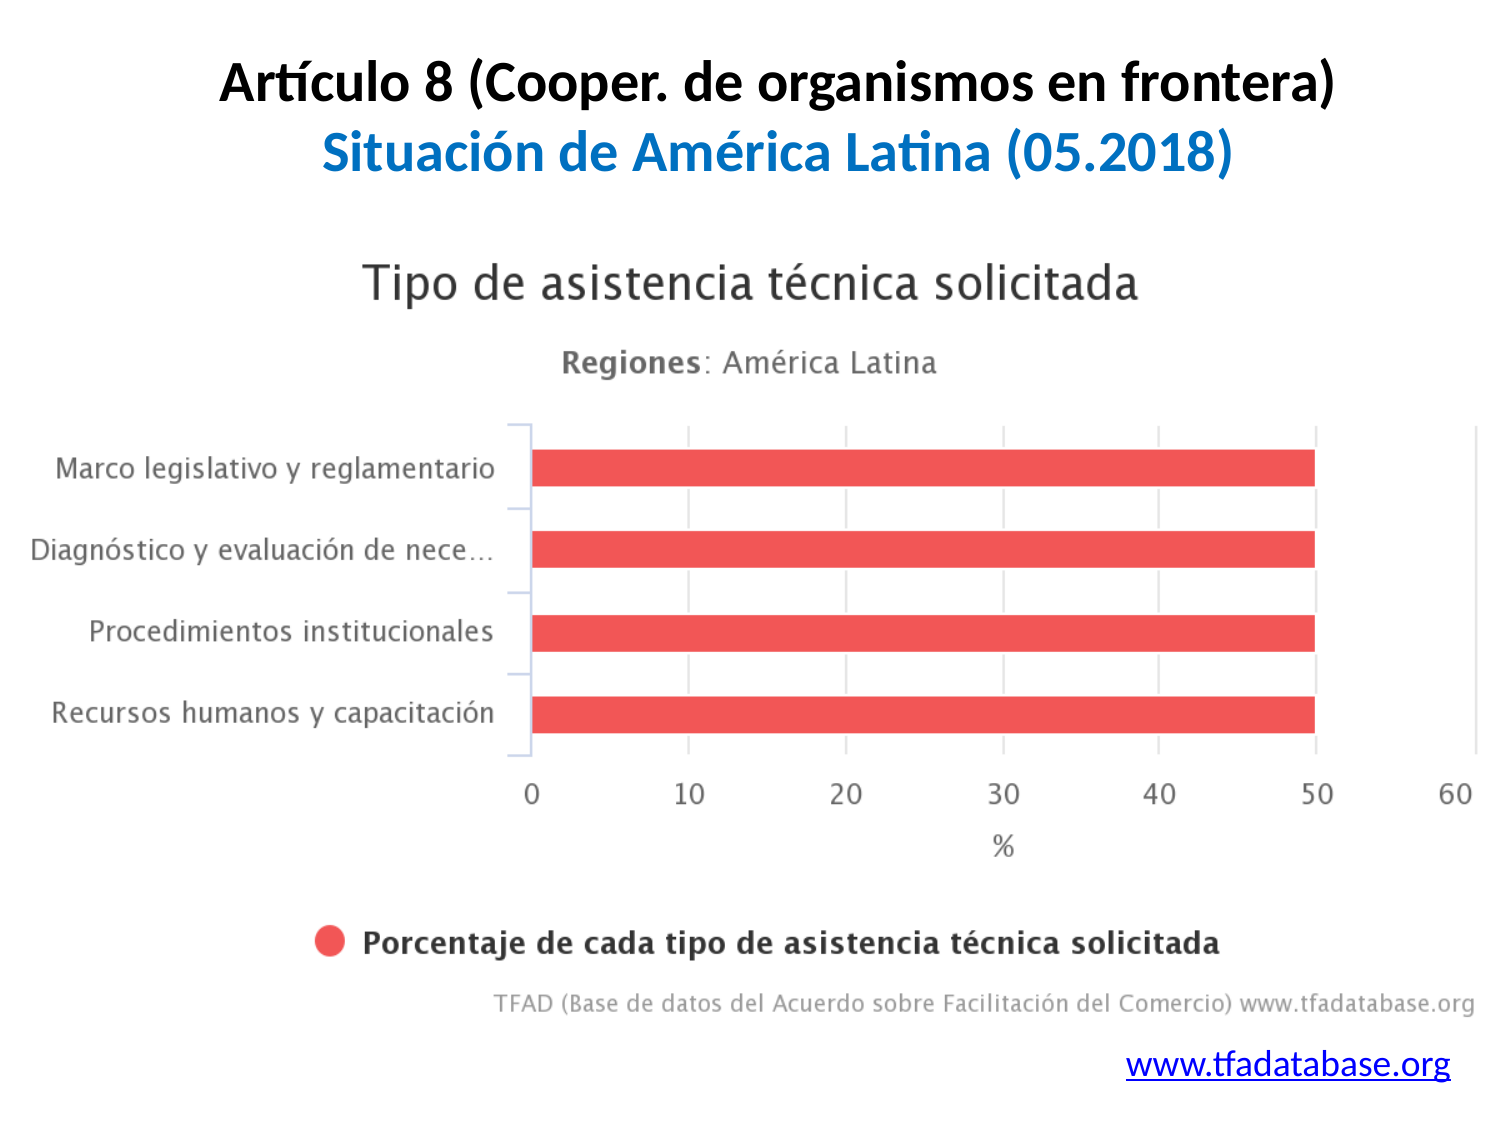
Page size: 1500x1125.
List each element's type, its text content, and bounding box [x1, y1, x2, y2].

picture [0, 237, 1500, 1026]
text_box www.tfadatabase.org [778, 1035, 1467, 1125]
text_box Artículo 8 (Cooper. de organismos en frontera) Situación de América Latina (05.2018) [205, 35, 1353, 235]
